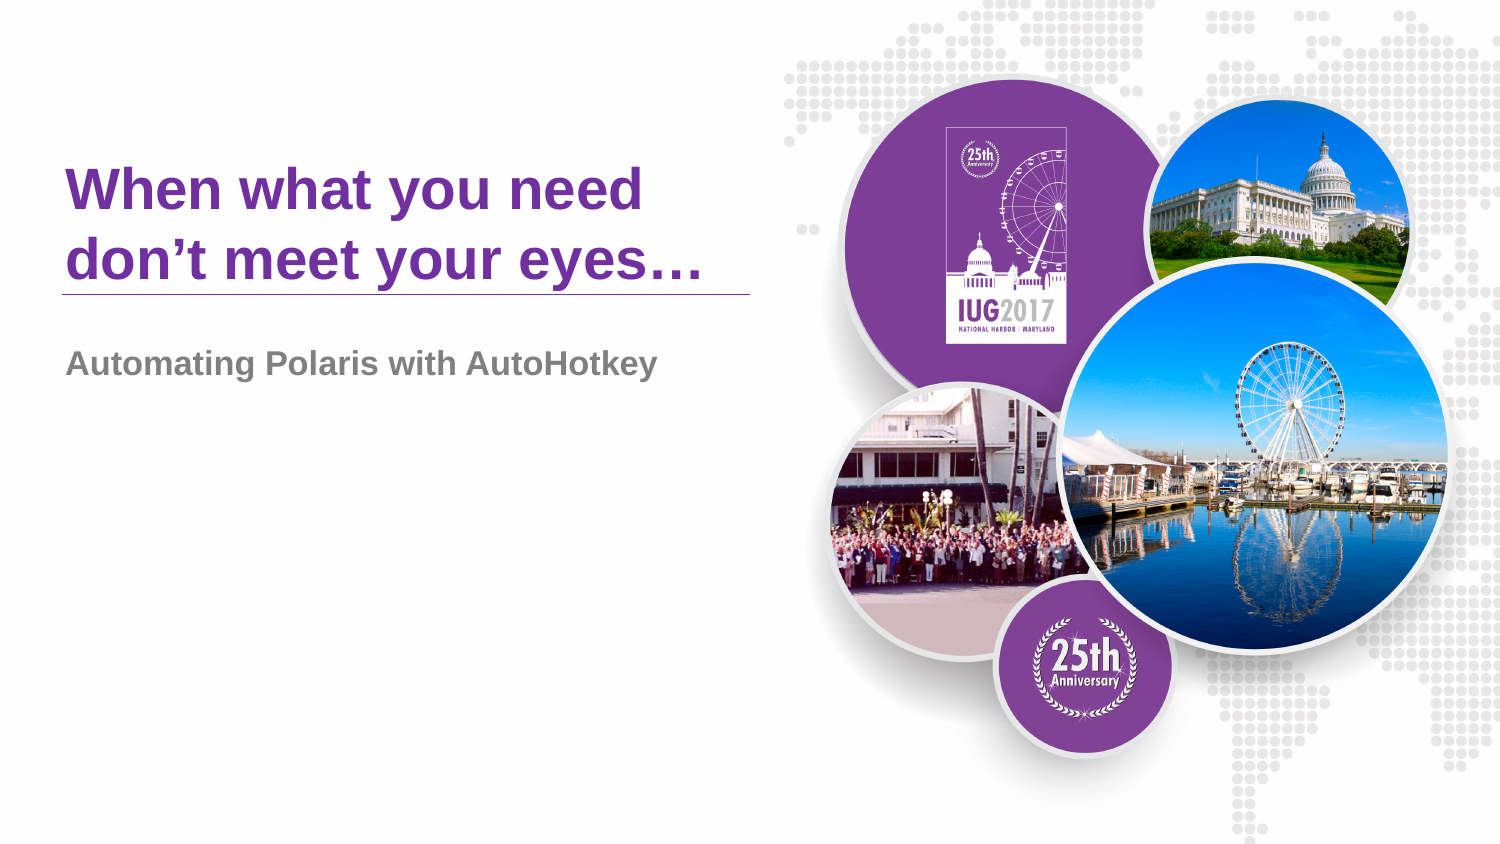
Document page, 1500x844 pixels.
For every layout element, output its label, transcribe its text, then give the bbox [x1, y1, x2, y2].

picture [0, 0, 1500, 844]
subtitle Automating Polaris with AutoHotkey [50, 333, 775, 411]
title When what you need don’t meet your eyes… [50, 182, 775, 260]
